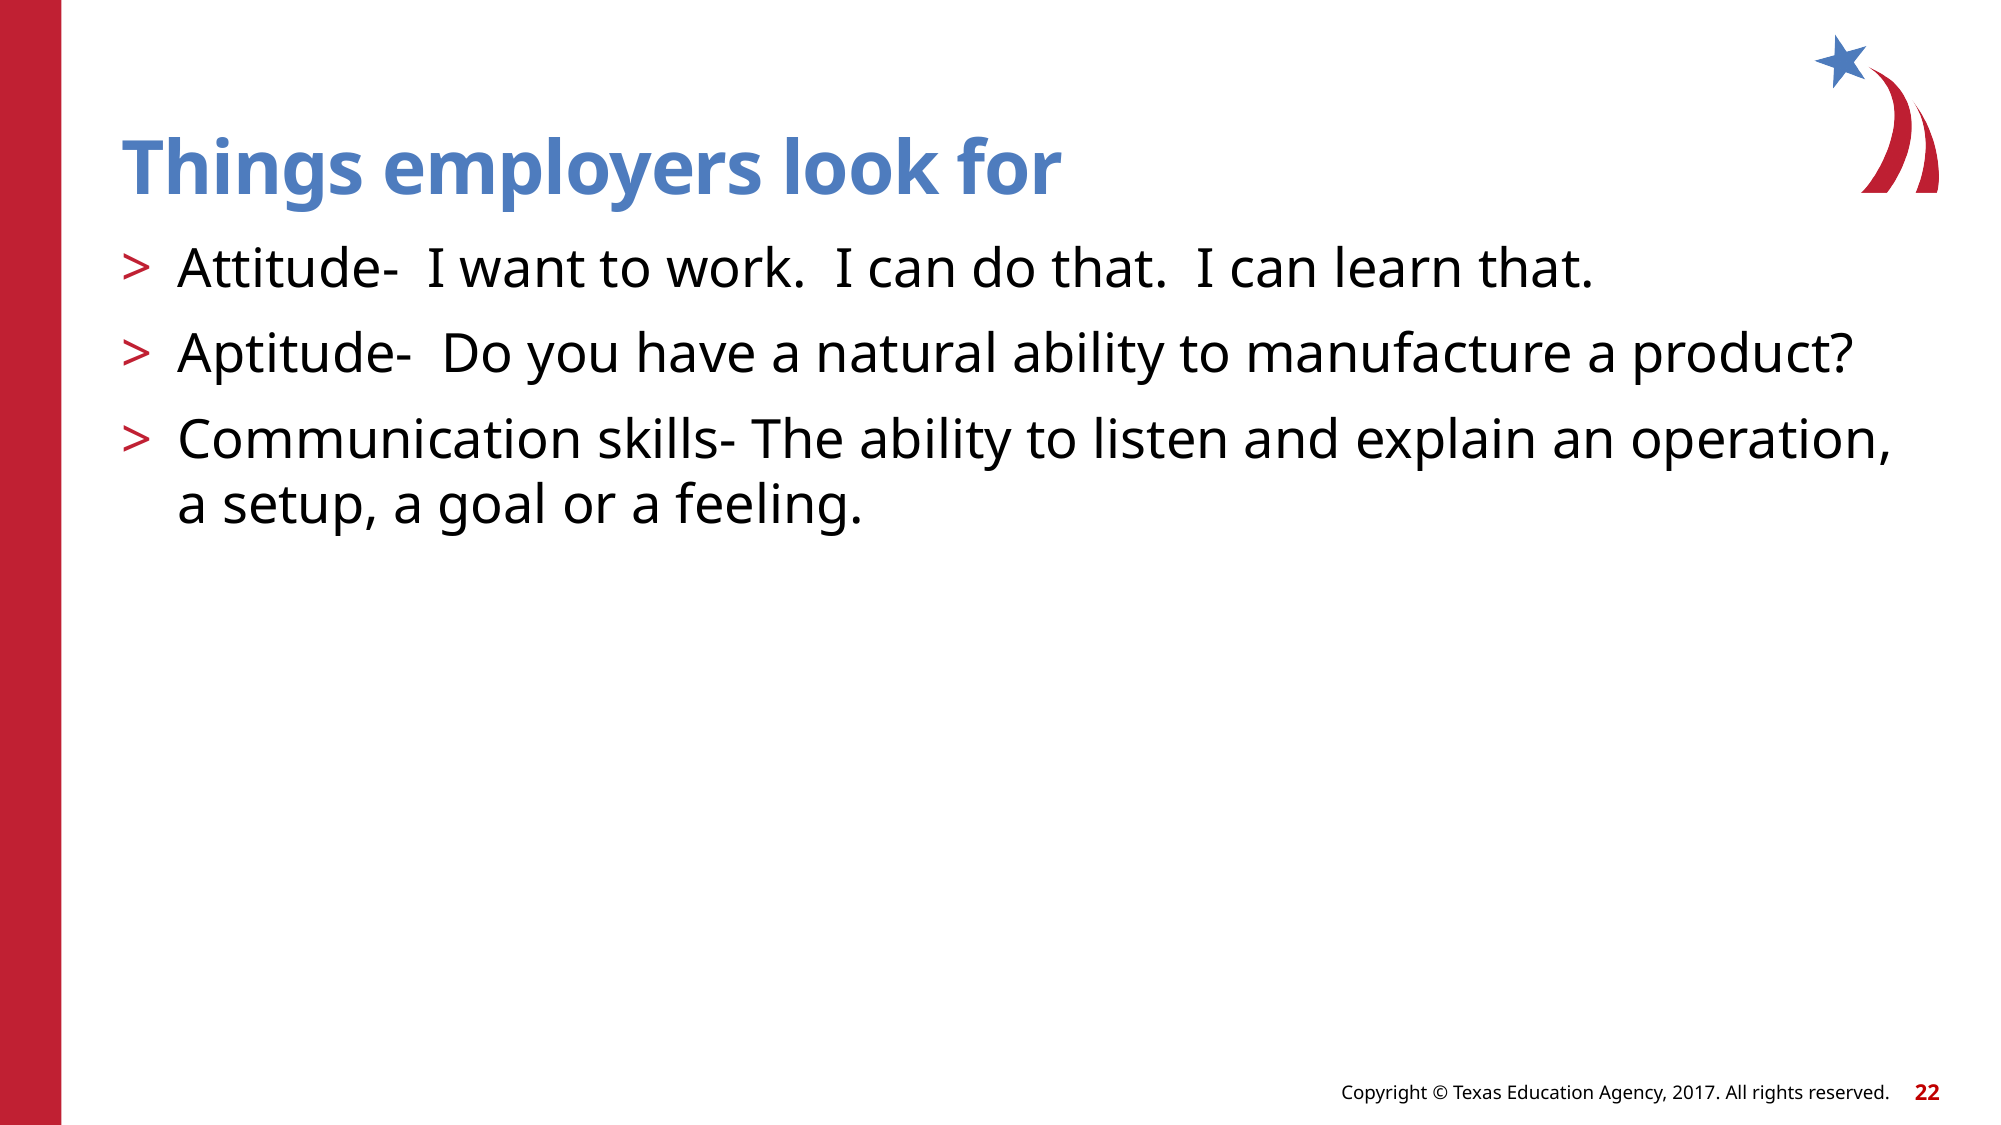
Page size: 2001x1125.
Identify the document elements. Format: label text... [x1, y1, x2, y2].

list Attitude- I want to work. I can do that. I can learn that. Aptitude- Do you have a natural ability to manufacture a product? Communication skills- The ability to listen and explain an operation, a setup, a goal or a feeling. [121, 233, 1936, 1010]
picture [1814, 34, 1939, 193]
title Things employers look for [121, 66, 1772, 211]
